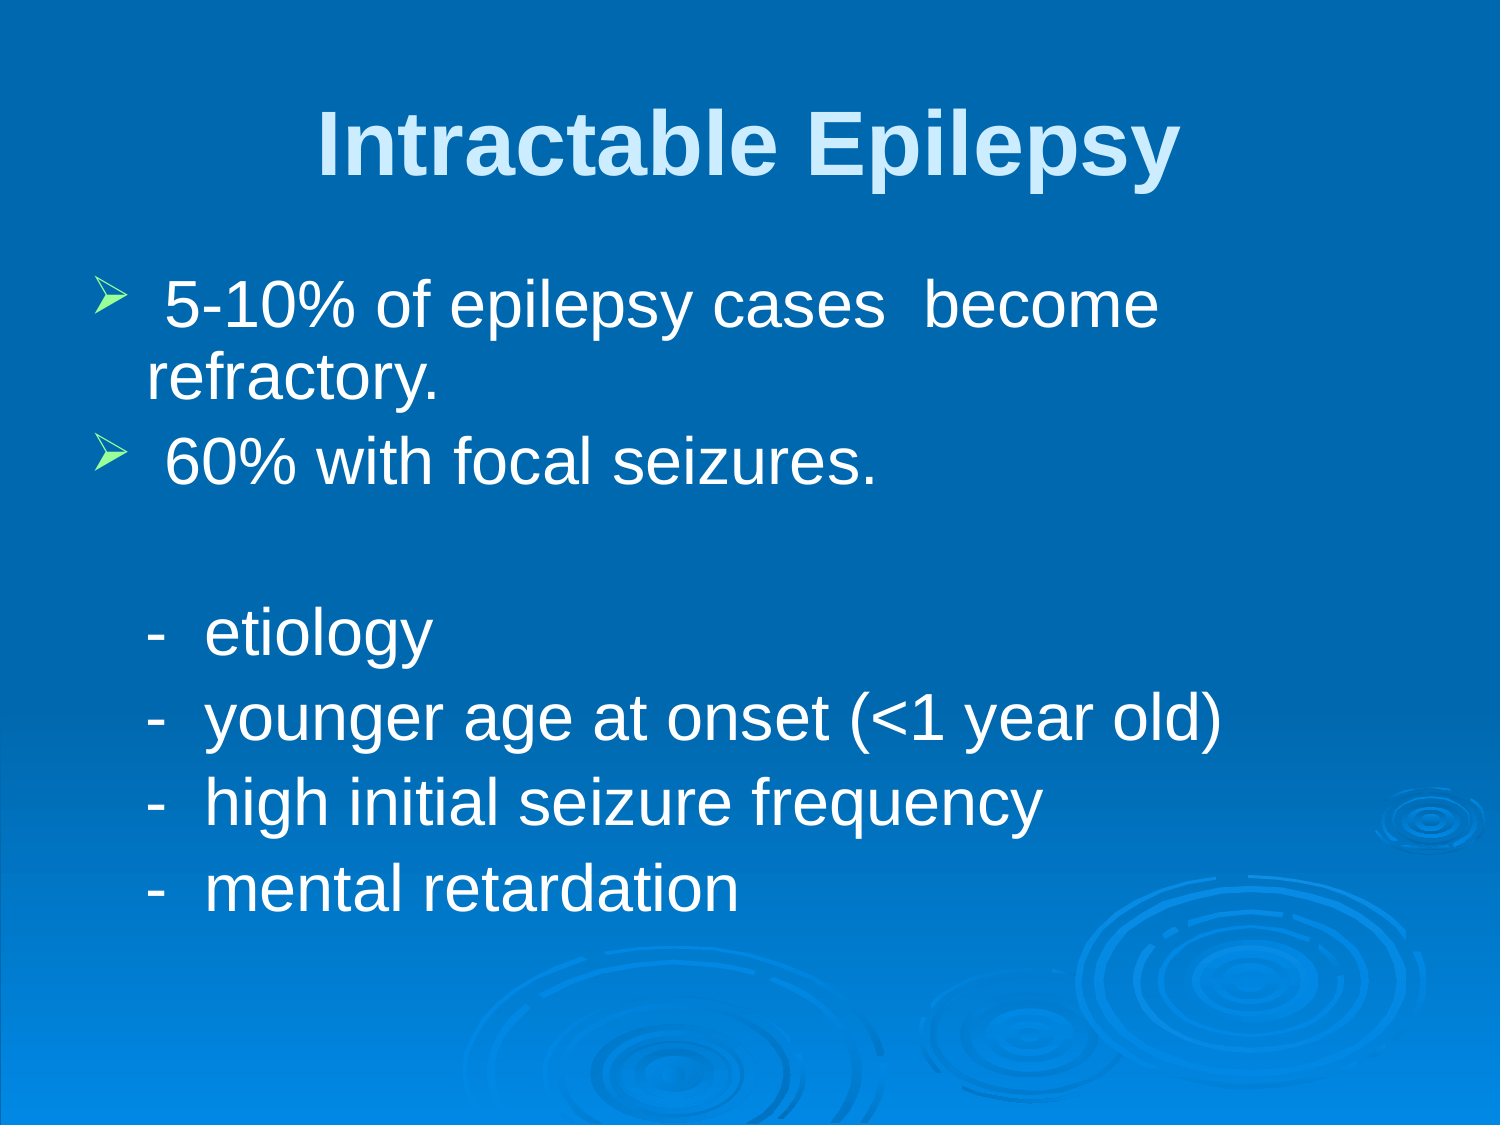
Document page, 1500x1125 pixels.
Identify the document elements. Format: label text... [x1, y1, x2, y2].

title Intractable Epilepsy [75, 45, 1425, 233]
list 5-10% of epilepsy cases become refractory. 60% with focal seizures. - etiology - younger age at onset (<1 year old) - high initial seizure frequency - mental retardation [75, 262, 1425, 1005]
